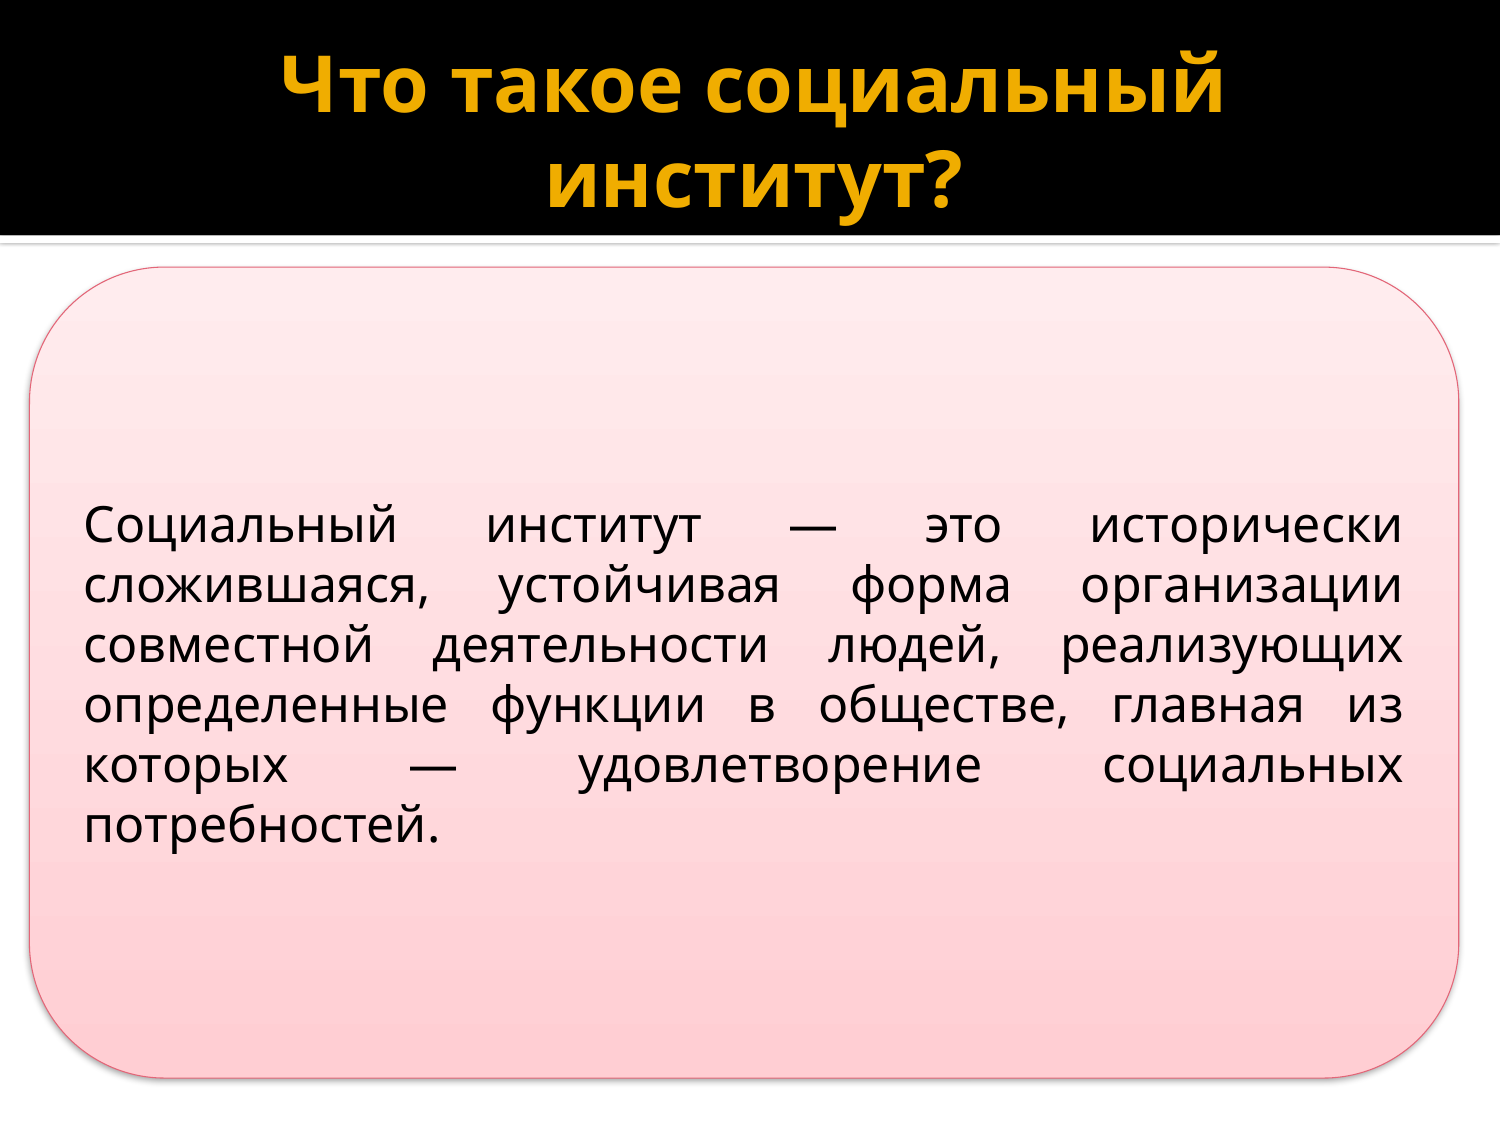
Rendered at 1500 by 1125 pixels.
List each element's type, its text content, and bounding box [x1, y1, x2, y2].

title Что такое социальный институт? [75, 25, 1425, 231]
text_box Социальный институт — это исторически сложившаяся, устойчивая форма организации совместной деятельности людей, реализующих определенные функции в обществе, главная из которых — удовлетворение социальных потребностей. [28, 266, 1460, 1079]
